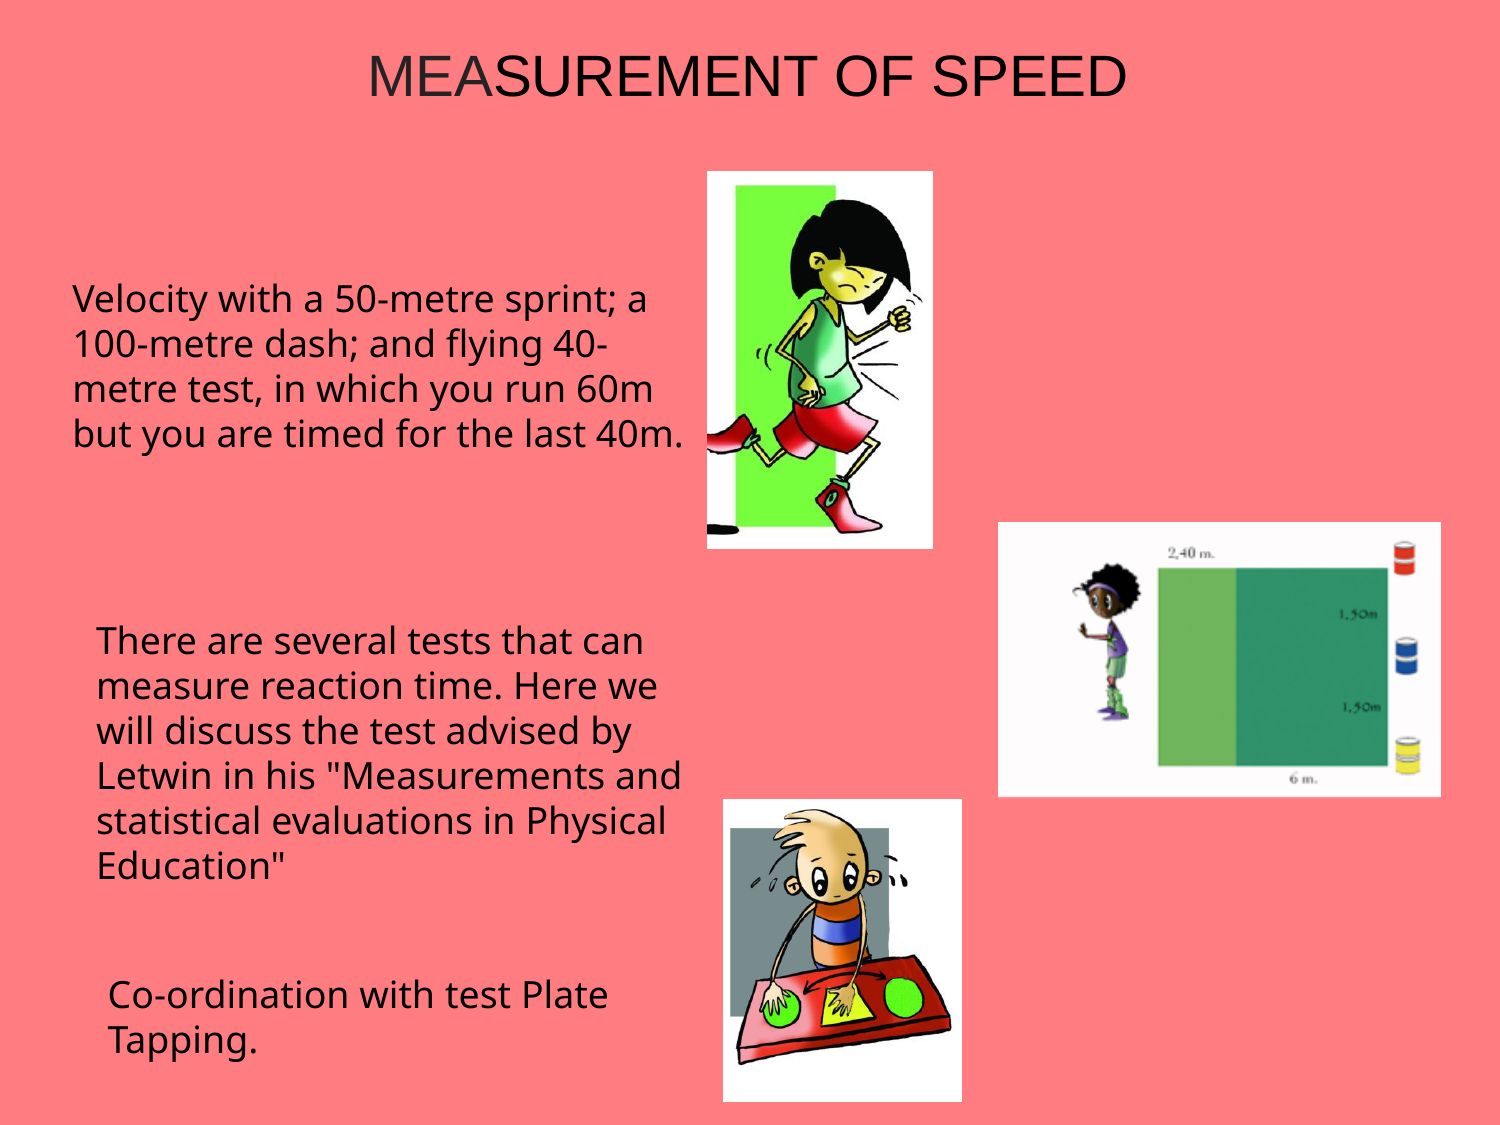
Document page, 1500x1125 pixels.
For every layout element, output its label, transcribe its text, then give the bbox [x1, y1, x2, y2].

text_box There are several tests that can measure reaction time. Here we will discuss the test advised by Letwin in his "Measurements and statistical evaluations in Physical Education" [88, 609, 727, 895]
picture [707, 171, 933, 550]
text_box Velocity with a 50-metre sprint; a 100-metre dash; and flying 40-metre test, in which you run 60m but you are timed for the last 40m. [64, 267, 703, 463]
text_box Co-ordination with test Plate Tapping. [100, 964, 723, 1069]
picture [723, 799, 962, 1102]
text_box MEASUREMENT OF SPEED [41, 31, 1471, 116]
picture [998, 522, 1441, 800]
